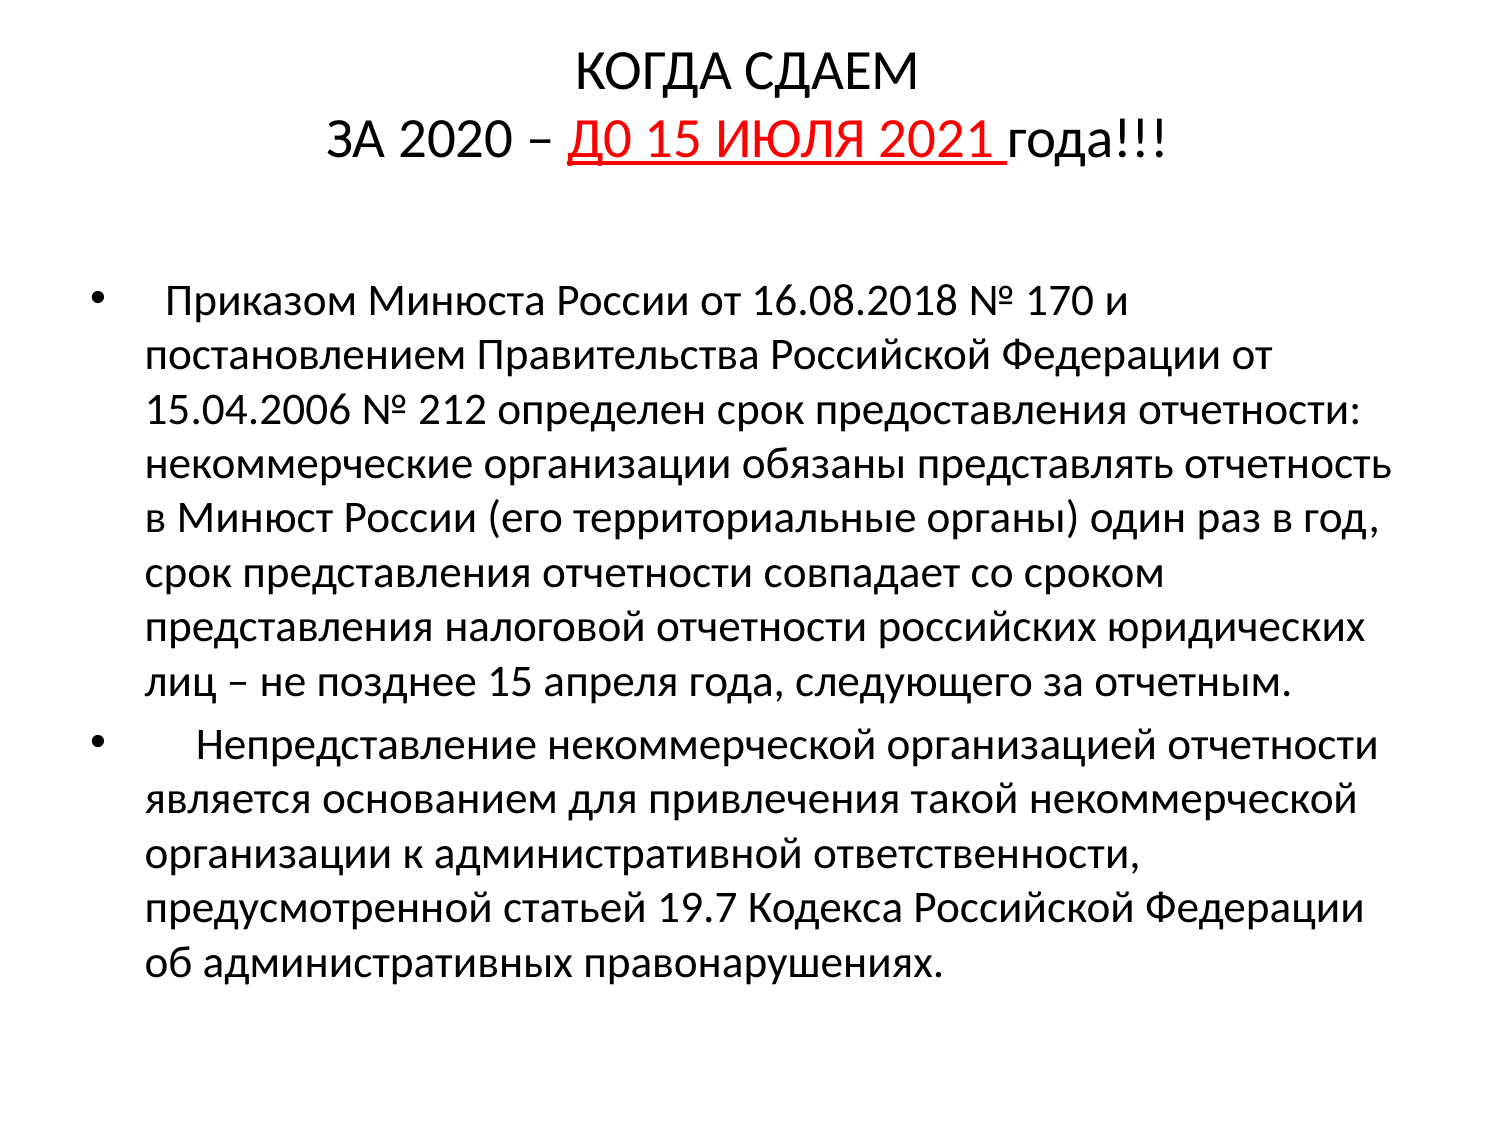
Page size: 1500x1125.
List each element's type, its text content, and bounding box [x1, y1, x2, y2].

title КОГДА СДАЕМ ЗА 2020 – Д0 15 ИЮЛЯ 2021 года!!! [70, 23, 1425, 247]
list Приказом Минюста России от 16.08.2018 № 170 и постановлением Правительства Российской Федерации от 15.04.2006 № 212 определен срок предоставления отчетности: некоммерческие организации обязаны представлять отчетность в Минюст России (его территориальные органы) один раз в год, срок представления отчетности совпадает со сроком представления налоговой отчетности российских юридических лиц – не позднее 15 апреля года, следующего за отчетным. Непредставление некоммерческой организацией отчетности является основанием для привлечения такой некоммерческой организации к административной ответственности, предусмотренной статьей 19.7 Кодекса Российской Федерации об административных правонарушениях. [75, 262, 1425, 1005]
